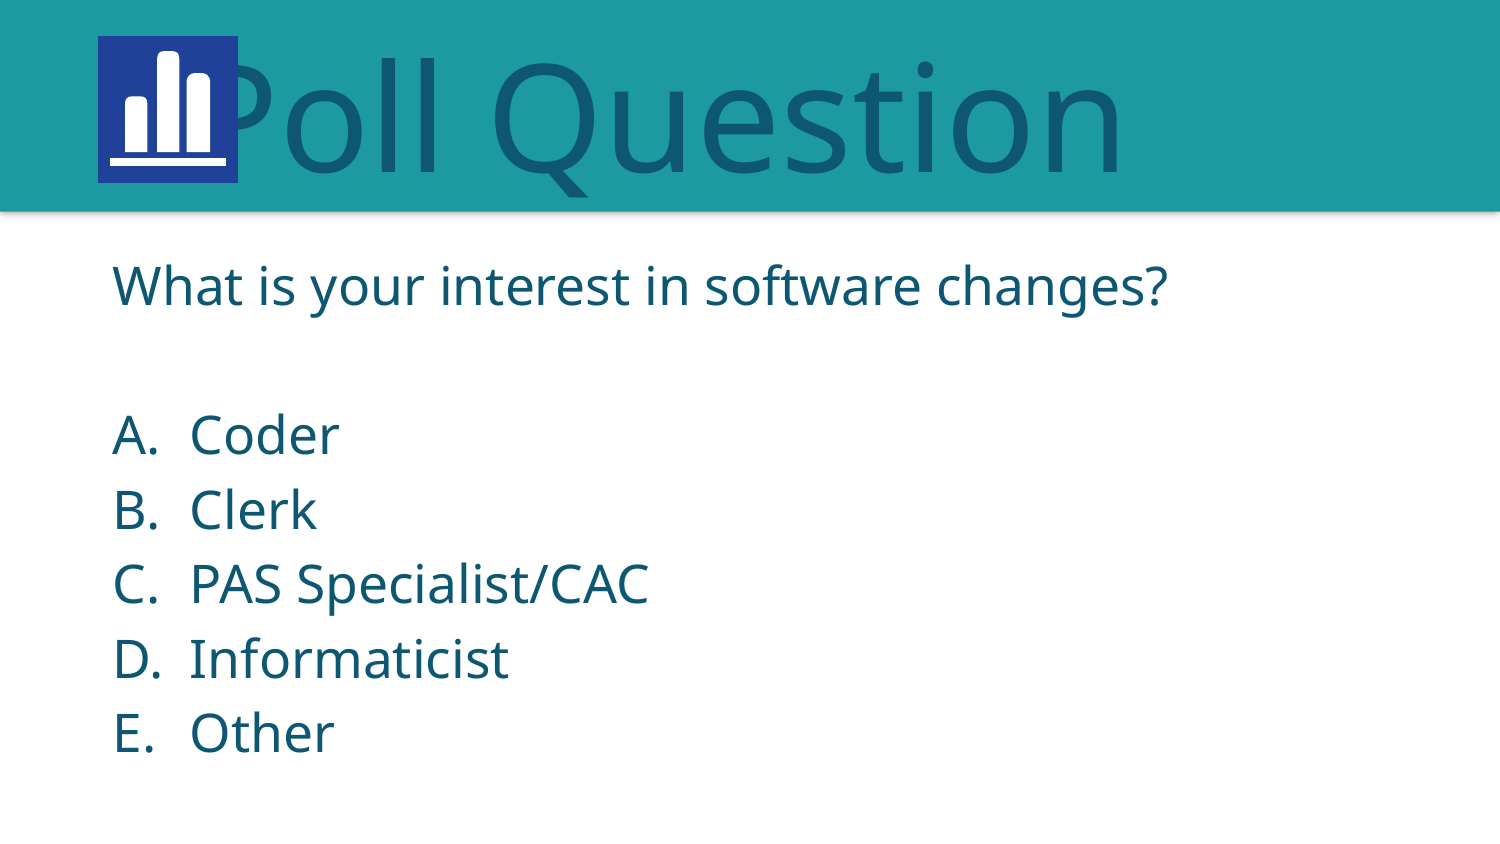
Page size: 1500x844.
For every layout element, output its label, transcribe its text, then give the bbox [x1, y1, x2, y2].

text_box What is your interest in software changes? Coder Clerk PAS Specialist/CAC Informaticist Other [98, 245, 1375, 774]
picture [97, 35, 239, 184]
text_box Poll Question [0, 0, 1500, 212]
